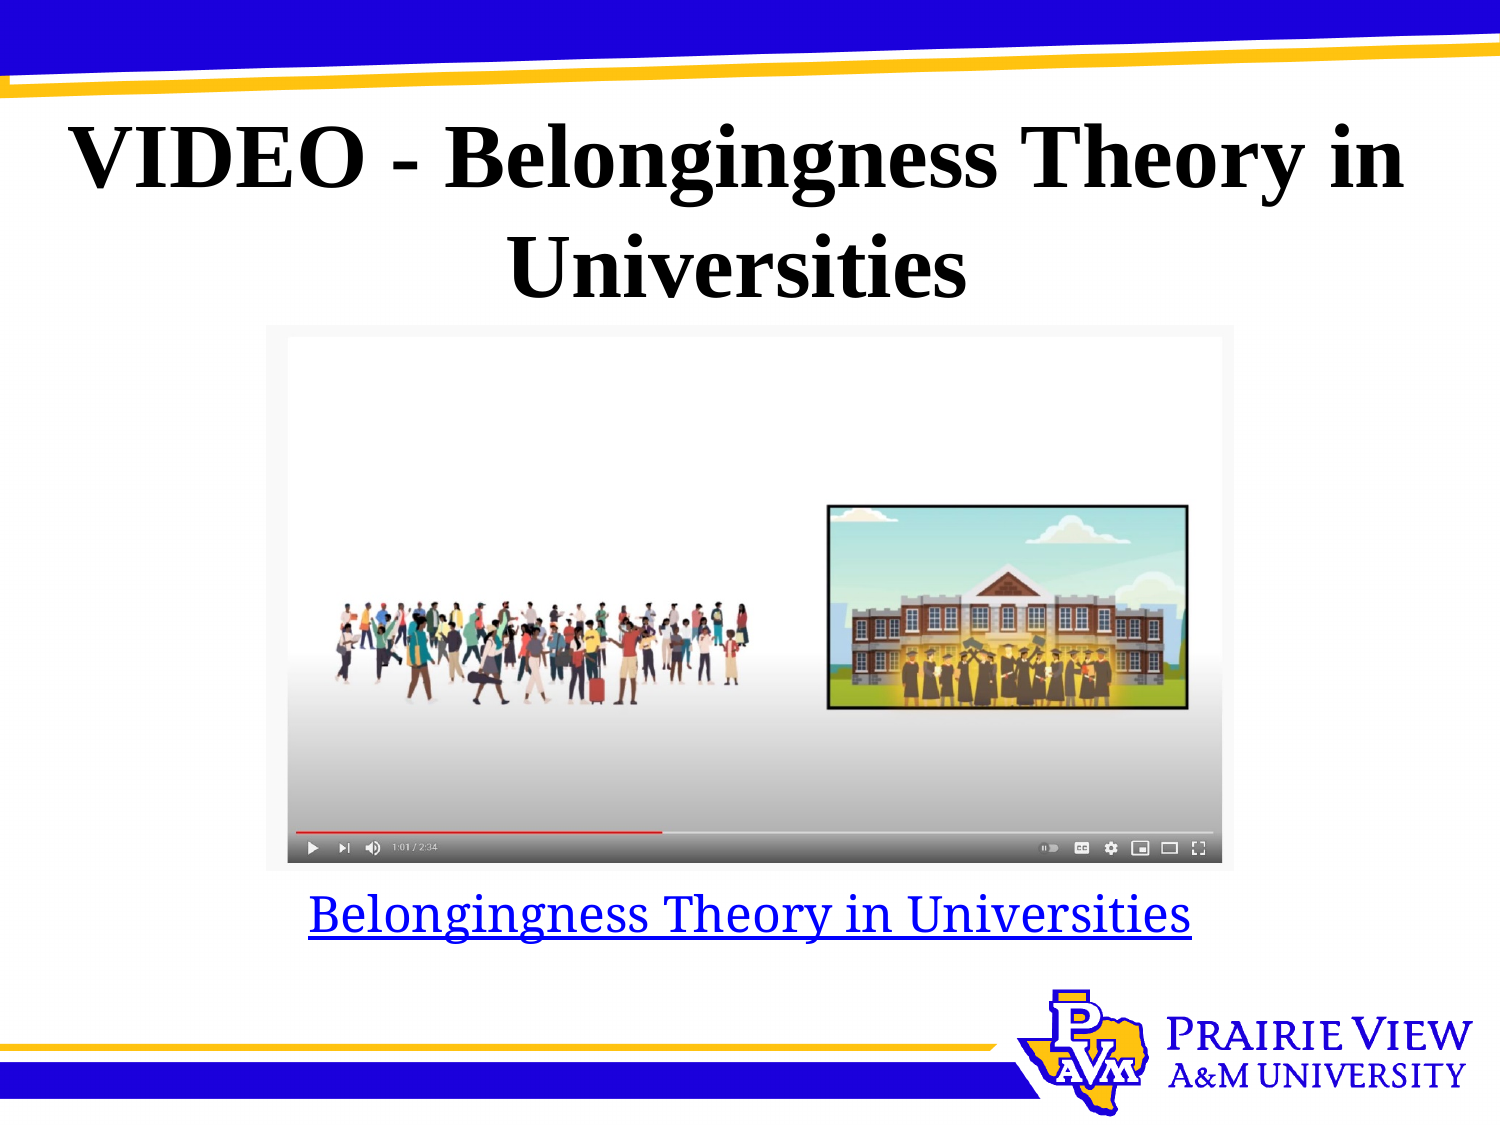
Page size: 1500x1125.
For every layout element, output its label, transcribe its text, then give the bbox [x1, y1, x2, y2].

title VIDEO - Belongingness Theory in Universities [0, 112, 1475, 300]
picture [0, 0, 1500, 874]
text_box Belongingness Theory in Universities [0, 874, 1500, 958]
picture [0, 958, 1500, 1125]
